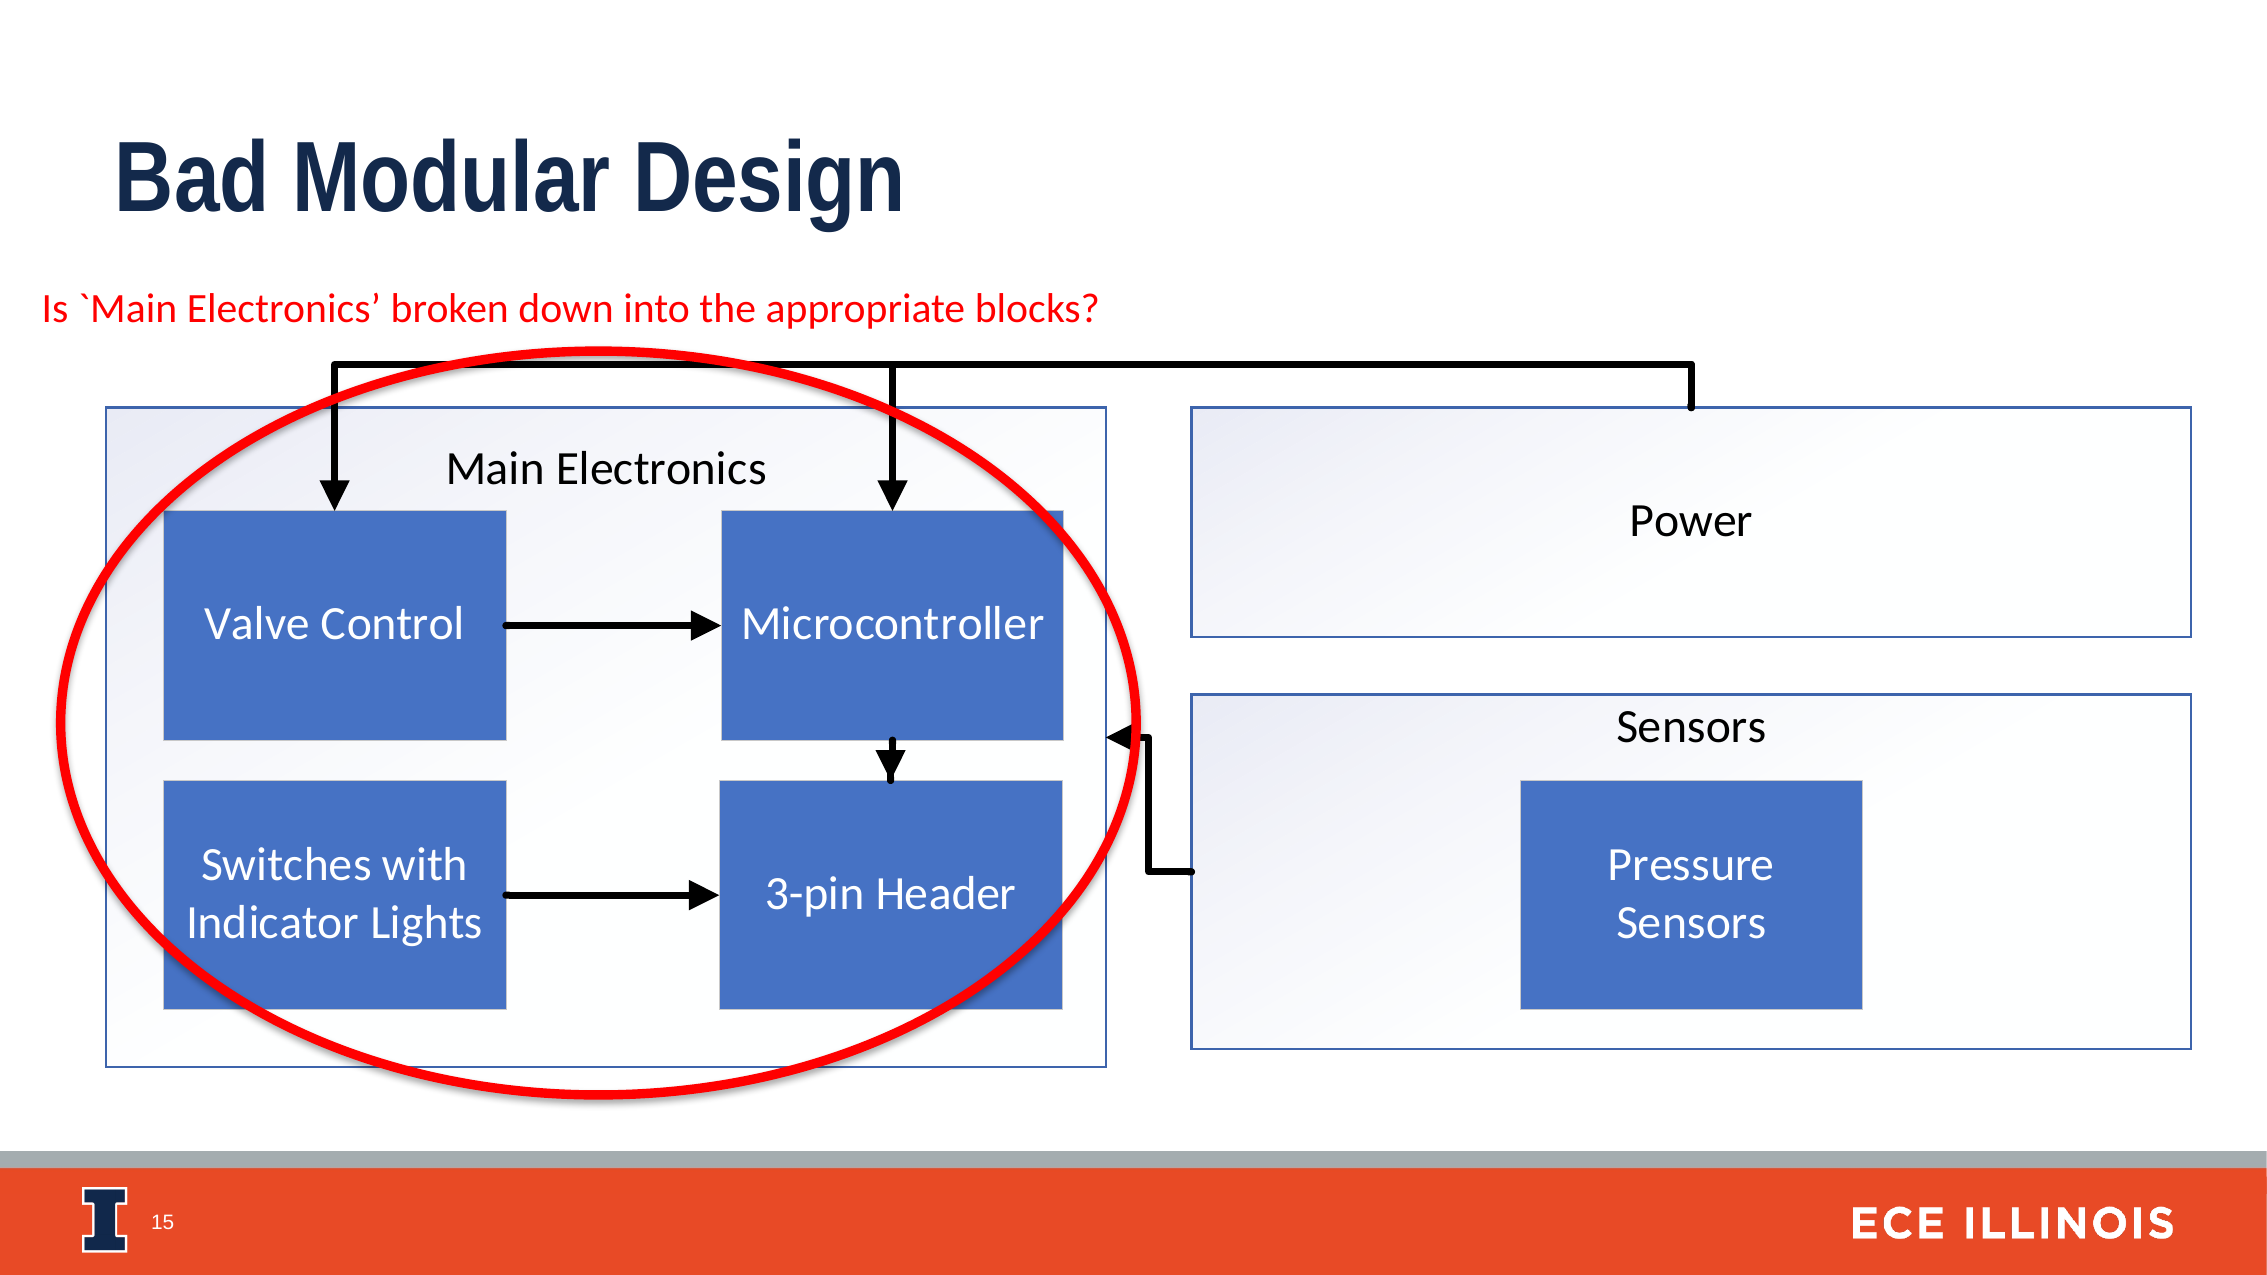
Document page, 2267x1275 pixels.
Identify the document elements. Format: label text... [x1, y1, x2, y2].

list Bad Modular Design [100, 104, 2173, 224]
slide_number 15 [136, 1187, 224, 1256]
text_box [59, 590, 95, 856]
text_box [453, 1082, 744, 1096]
picture [1853, 1206, 2173, 1239]
picture [99, 326, 2195, 1071]
text_box Is `Main Electronics’ broken down into the appropriate blocks? [26, 273, 1205, 339]
picture [0, 1151, 2267, 1258]
